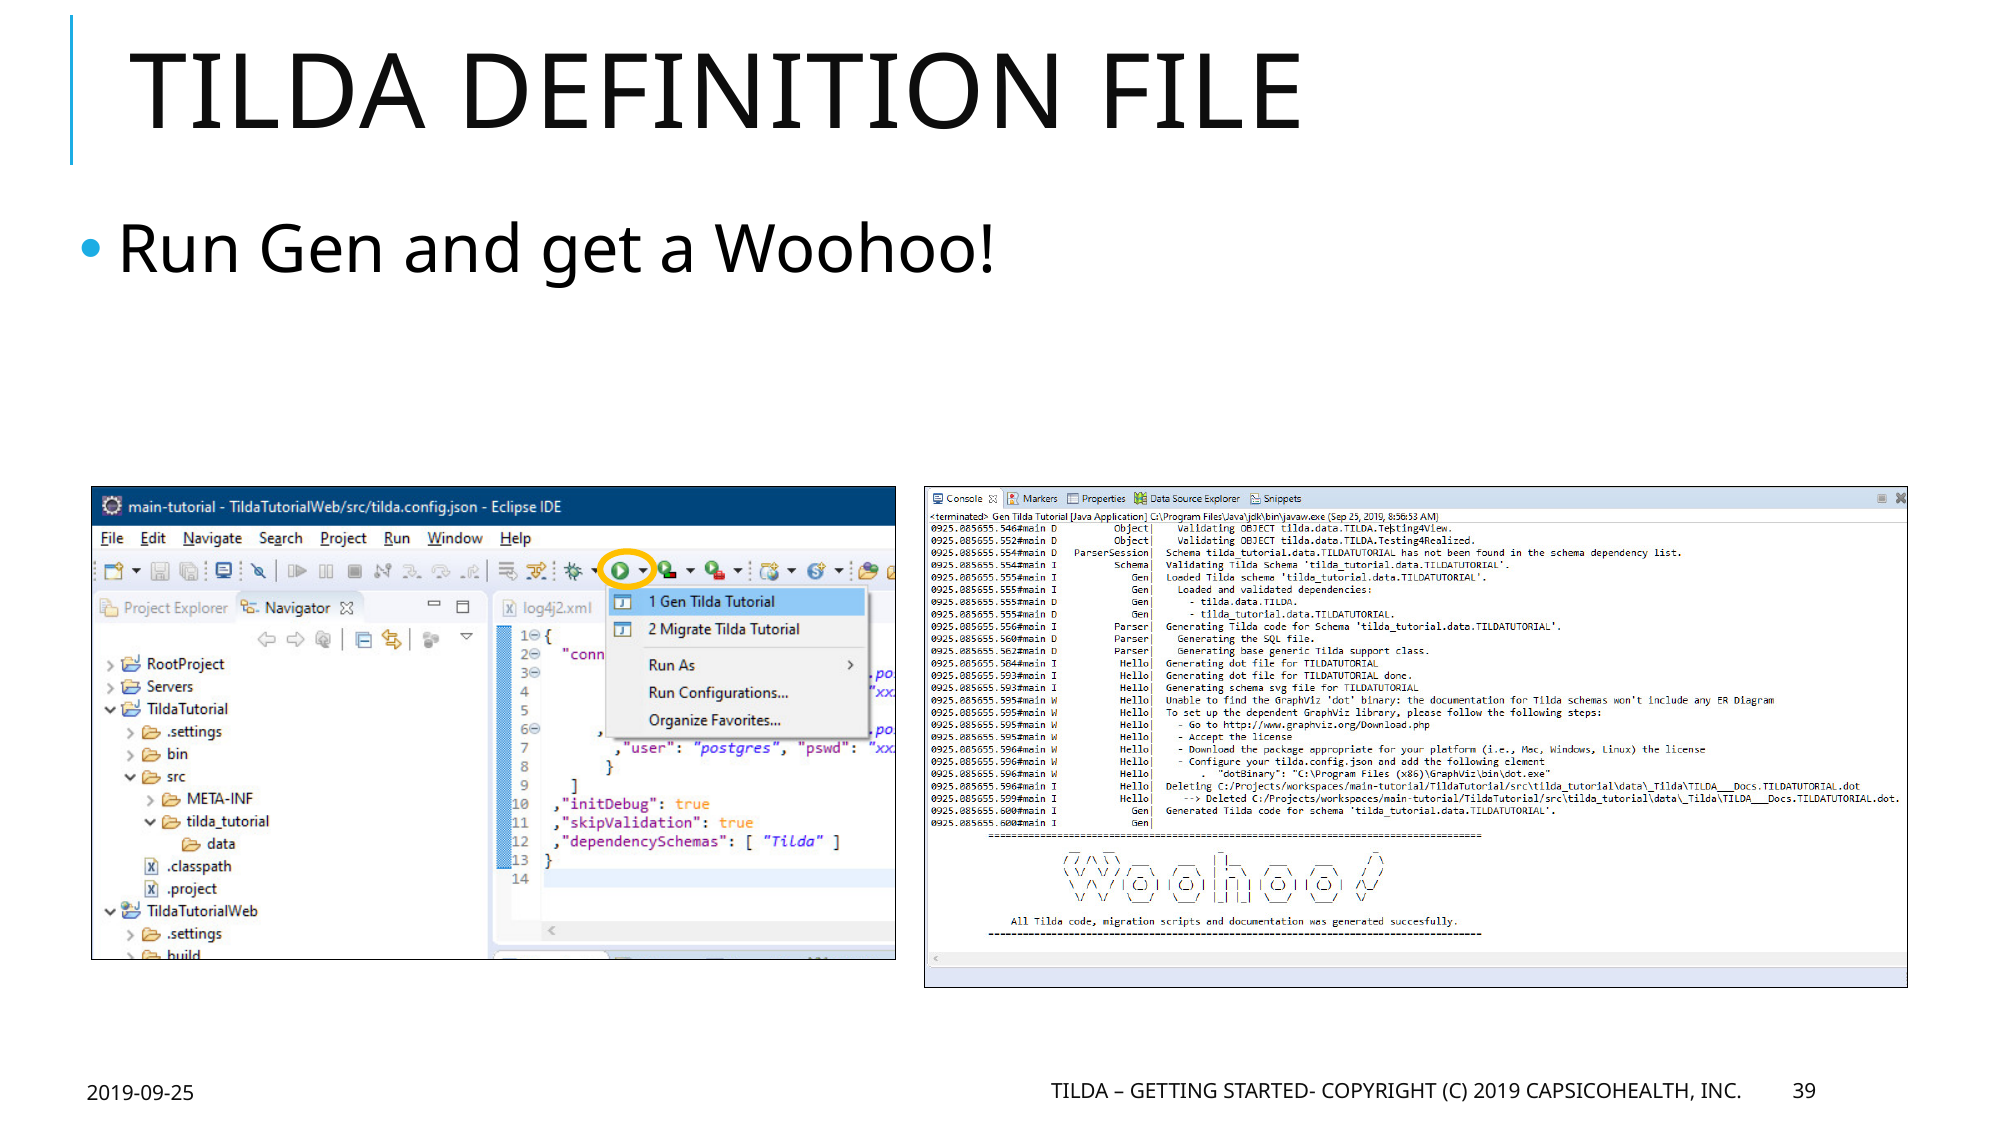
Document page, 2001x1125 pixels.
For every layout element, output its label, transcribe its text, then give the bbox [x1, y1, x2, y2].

picture [924, 485, 1909, 989]
slide_number 39 [1777, 1077, 1938, 1107]
list Run Gen and get a Woohoo! [71, 207, 1938, 1035]
footer Tilda – Getting Started- Copyright (c) 2019 CapsicoHealth, Inc. [559, 1077, 1763, 1107]
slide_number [71, 1077, 522, 1107]
picture [91, 485, 896, 961]
title Tilda Definition File [114, 34, 1938, 163]
